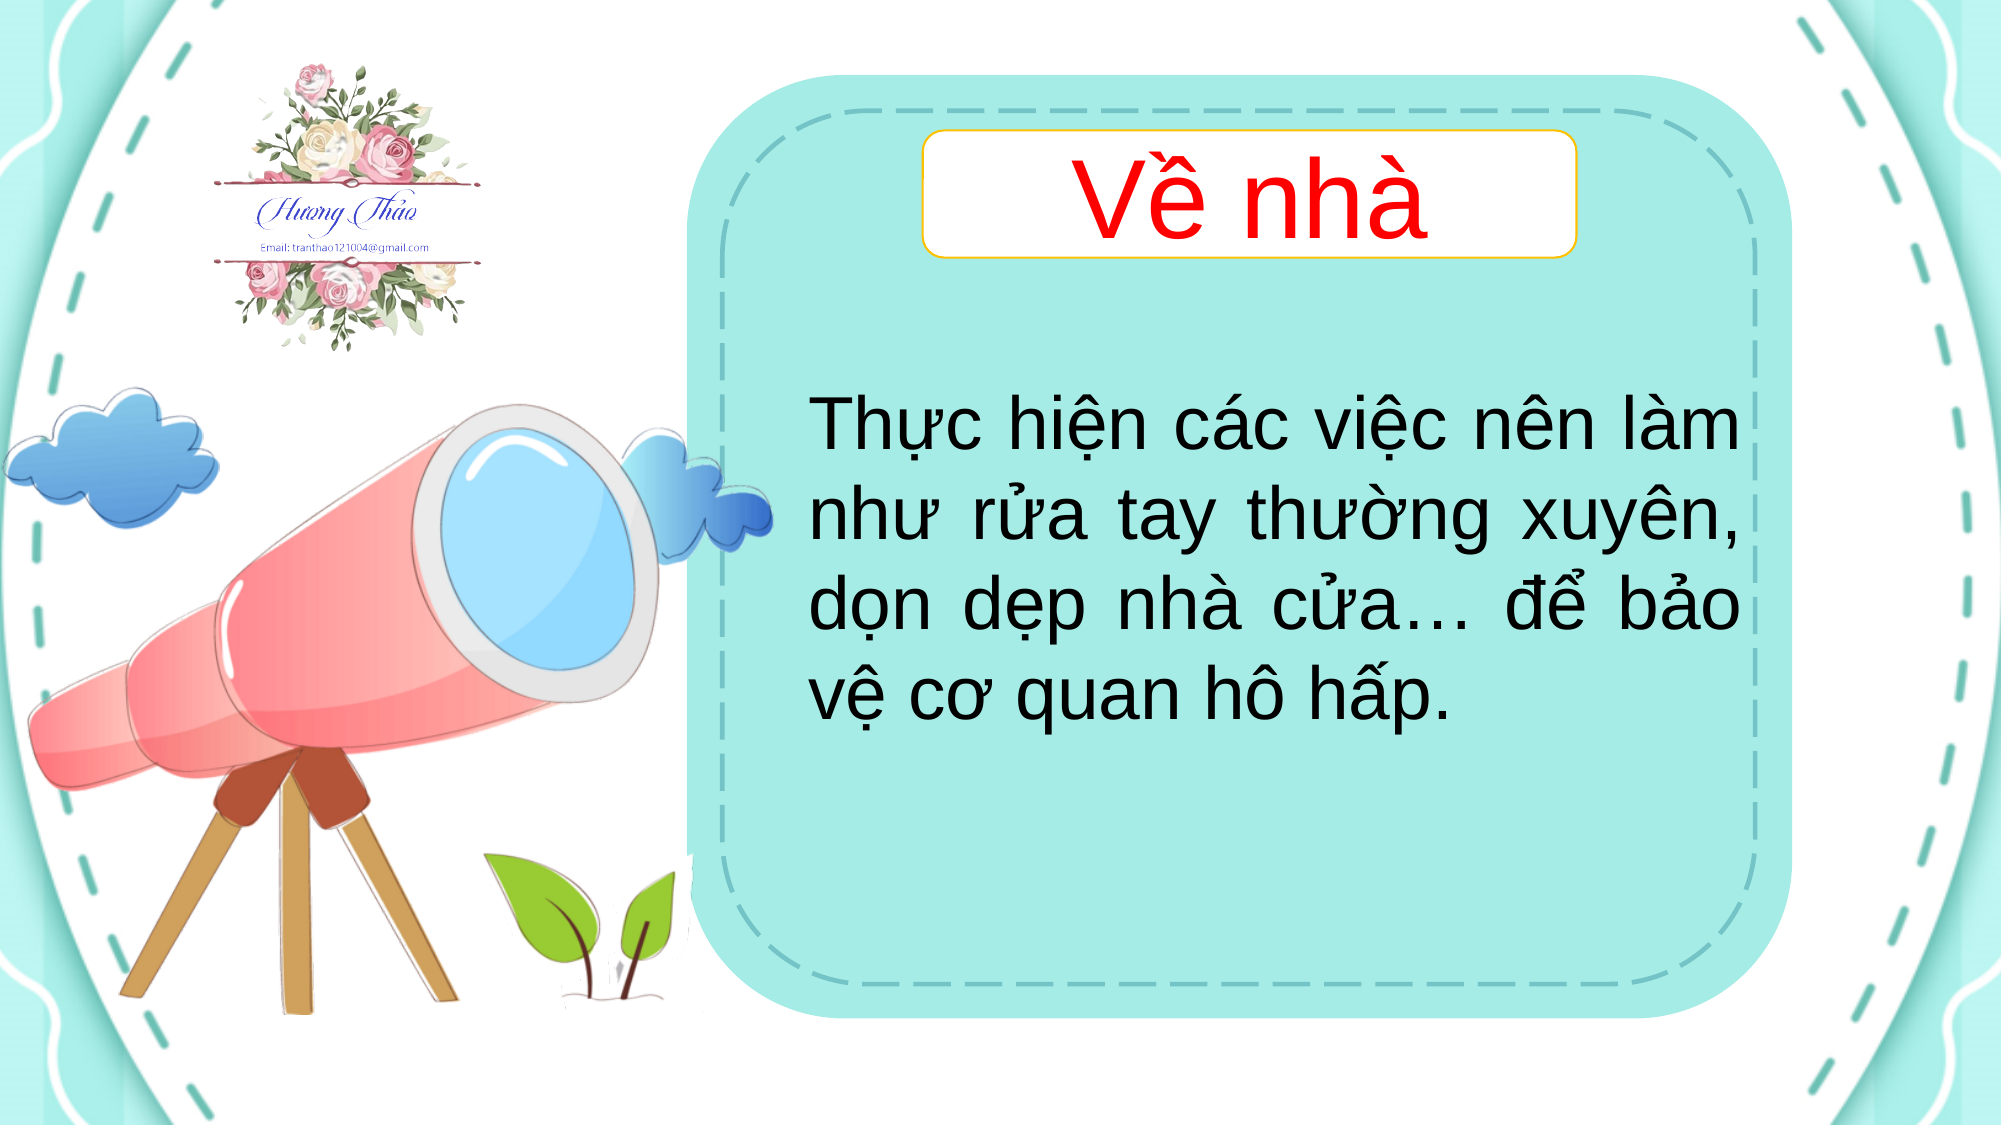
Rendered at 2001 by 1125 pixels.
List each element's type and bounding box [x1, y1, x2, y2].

text_box [686, 74, 1793, 1019]
picture [0, 0, 2001, 1125]
